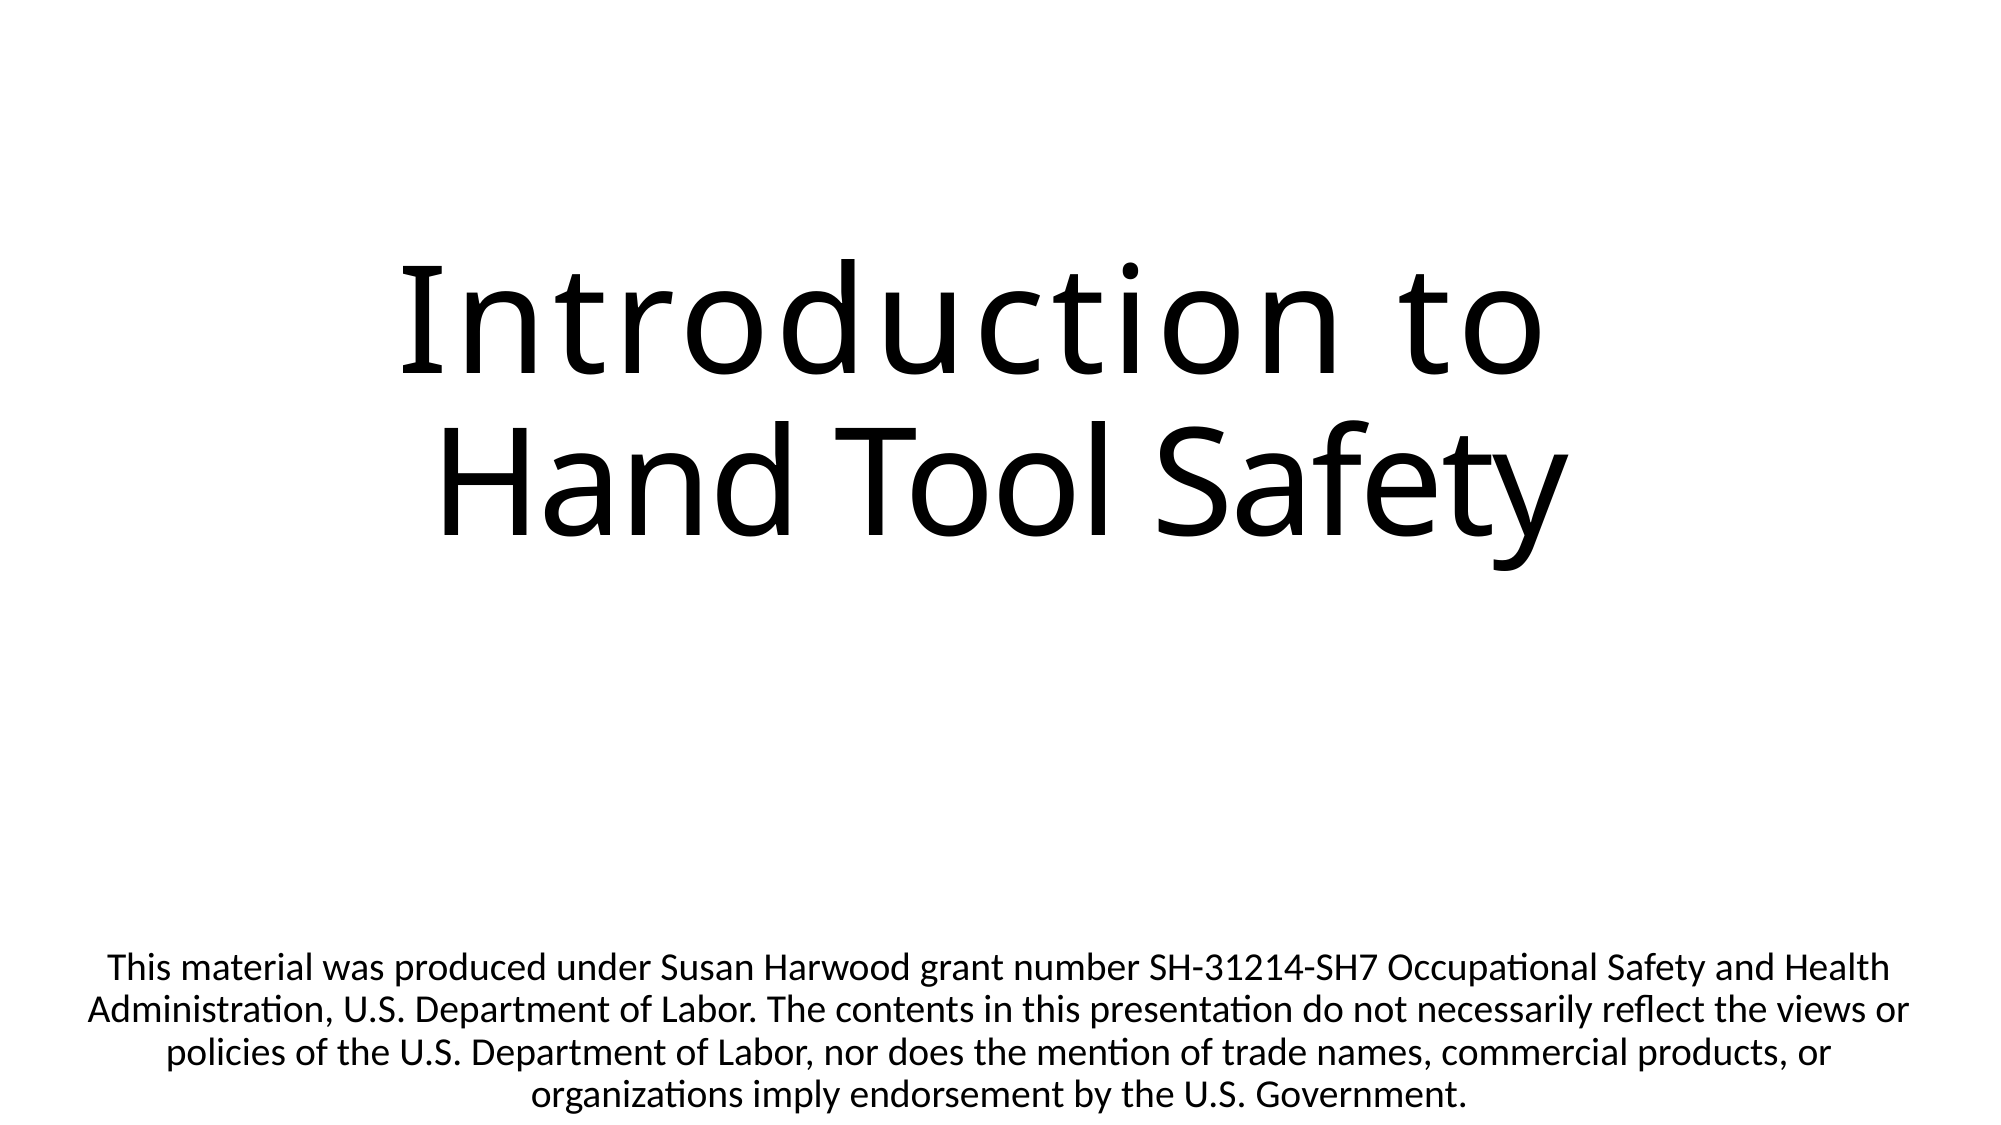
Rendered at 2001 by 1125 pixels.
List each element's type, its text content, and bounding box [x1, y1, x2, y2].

title Introduction to Hand Tool Safety [249, 184, 1750, 576]
text_box This material was produced under Susan Harwood grant number SH-31214-SH7 Occupational Safety and Health Administration, U.S. Department of Labor. The contents in this presentation do not necessarily reflect the views or policies of the U.S. Department of Labor, nor does the mention of trade names, commercial products, or organizations imply endorsement by the U.S. Government. [51, 938, 1949, 1125]
